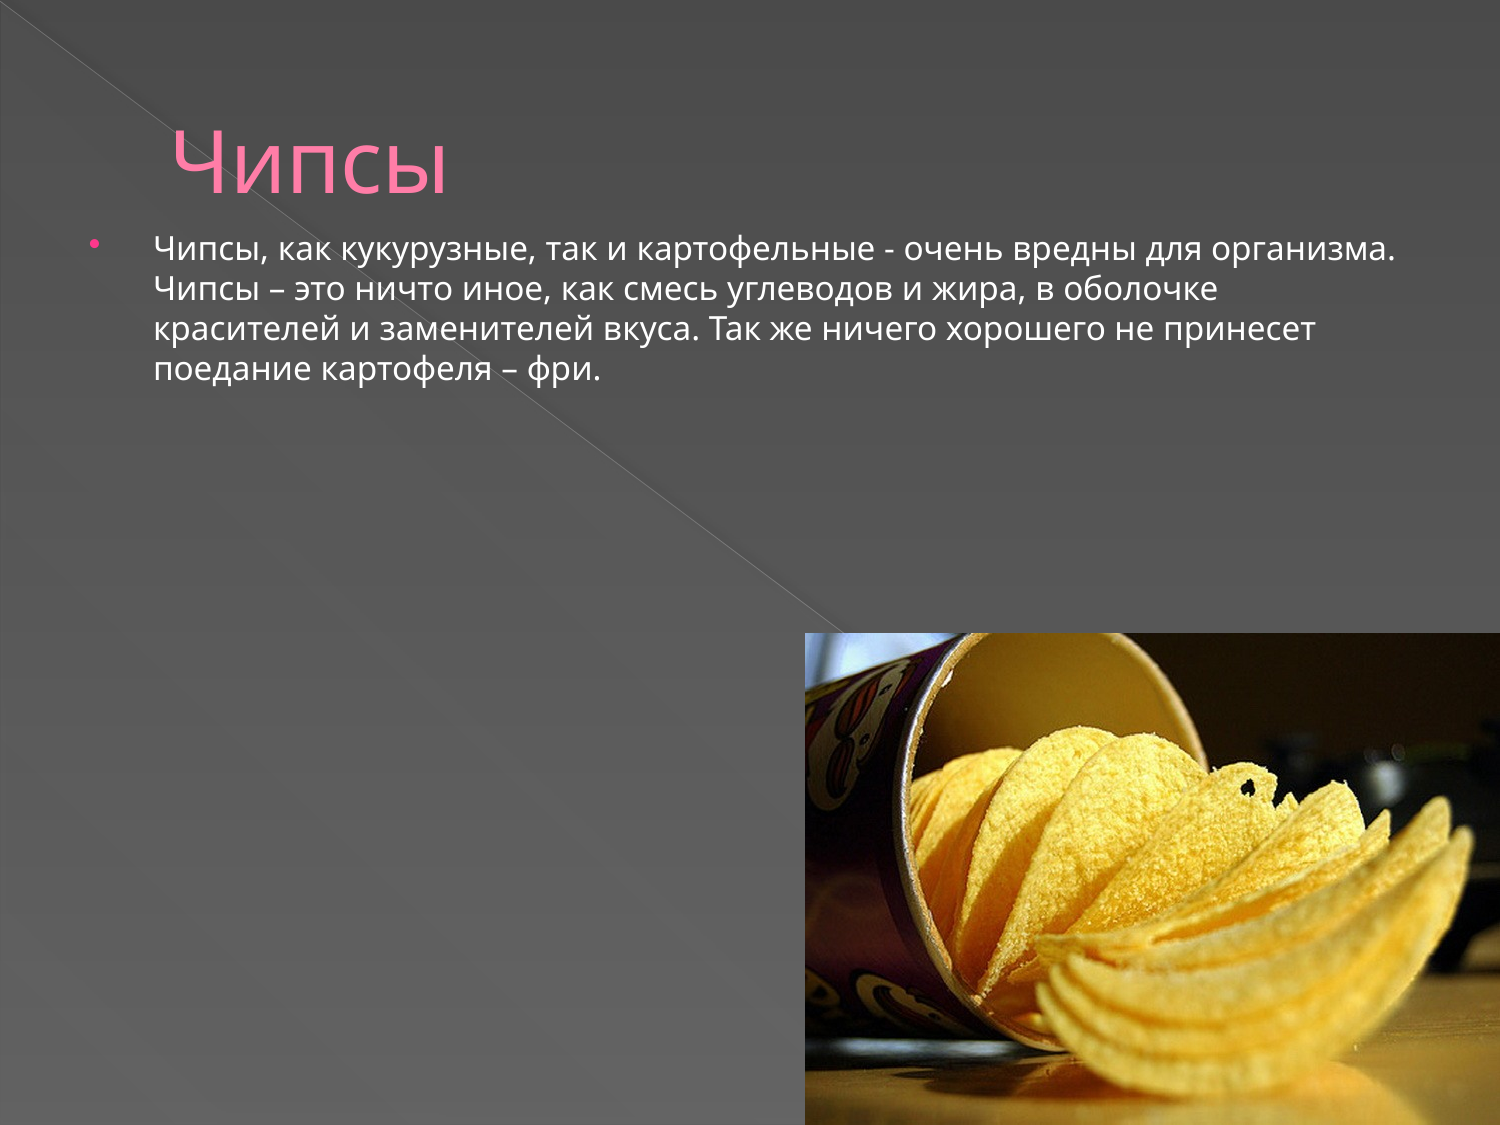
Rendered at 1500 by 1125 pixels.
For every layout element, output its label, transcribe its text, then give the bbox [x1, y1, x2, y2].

list Чипсы, как кукурузные, так и картофельные - очень вредны для организма. Чипсы – это ничто иное, как смесь углеводов и жира, в оболочке красителей и заменителей вкуса. Так же ничего хорошего не принесет поедание картофеля – фри. [64, 219, 1415, 970]
title Чипсы [75, 43, 1425, 274]
picture [805, 633, 1500, 1125]
